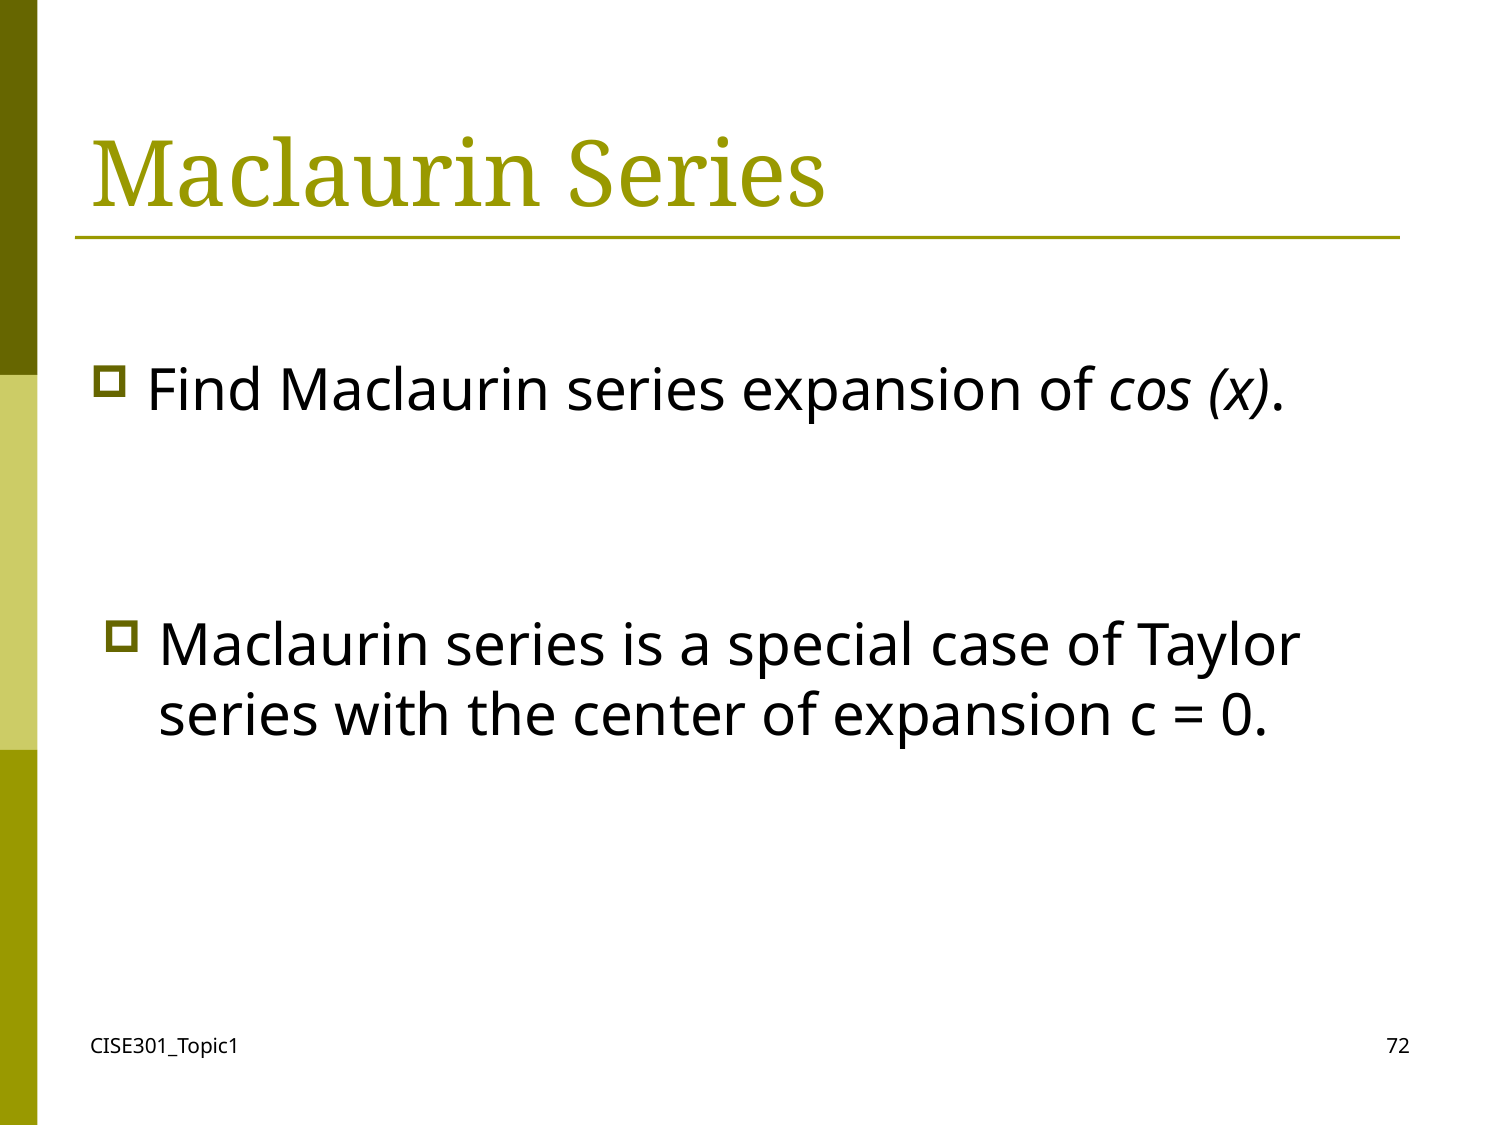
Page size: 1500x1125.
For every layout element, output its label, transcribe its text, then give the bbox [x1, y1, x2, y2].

text_box Maclaurin series is a special case of Taylor series with the center of expansion c = 0. [87, 599, 1438, 813]
title Maclaurin Series [74, 45, 1426, 233]
slide_number CISE301_Topic1 [74, 1024, 426, 1101]
list Find Maclaurin series expansion of cos (x). [74, 262, 1426, 511]
slide_number 72 [1074, 1024, 1426, 1101]
